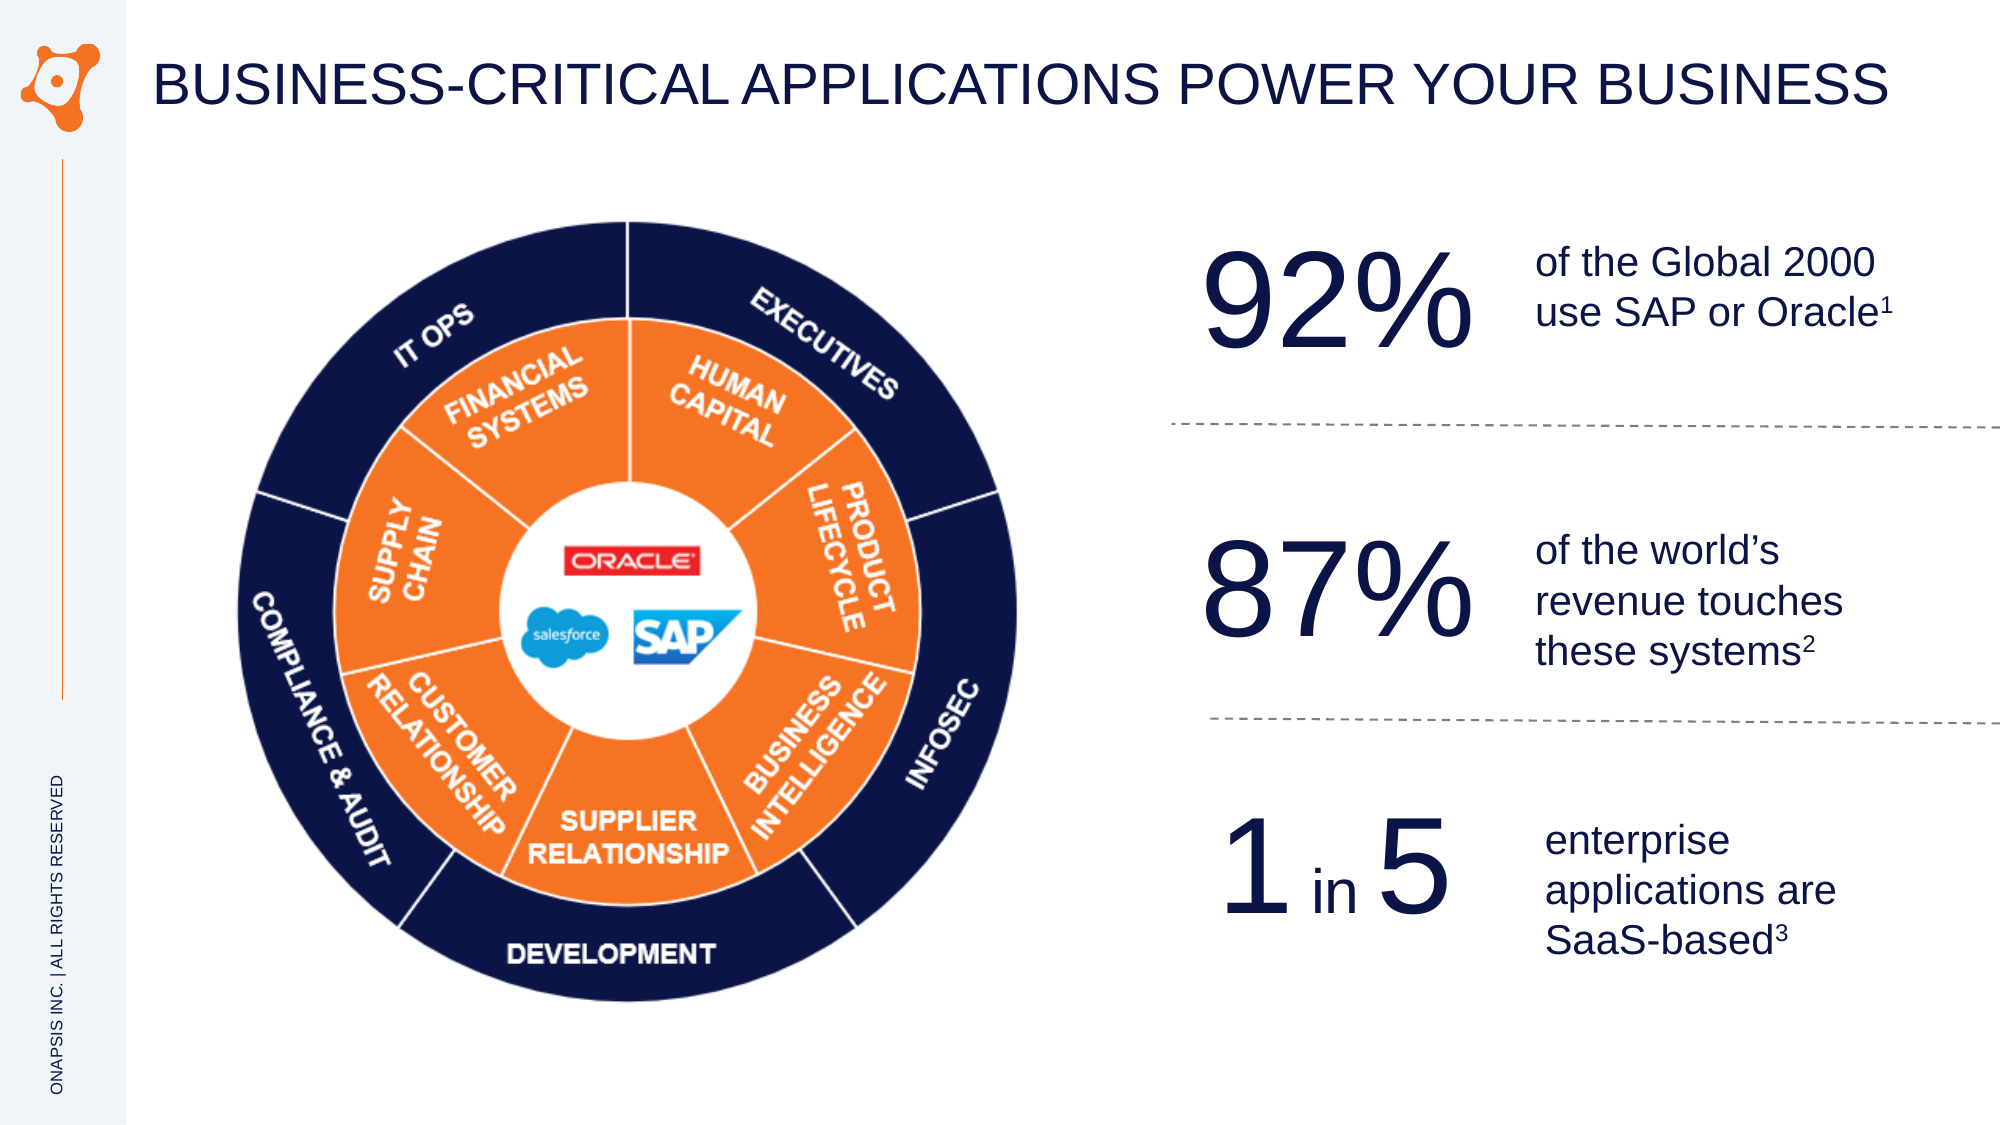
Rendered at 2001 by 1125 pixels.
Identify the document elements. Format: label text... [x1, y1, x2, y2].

text_box 87% [1144, 491, 1532, 671]
picture [20, 44, 112, 132]
text_box of the Global 2000 use SAP or Oracle1 [1520, 227, 1961, 343]
text_box of the world’s revenue touches these systems2 [1520, 515, 1989, 681]
text_box 1 in 5 [1141, 768, 1529, 949]
picture [228, 169, 1028, 1011]
list BUSINESS-CRITICAL APPLICATIONS POWER YOUR BUSINESS [144, 54, 1982, 159]
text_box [1171, 423, 2000, 428]
text_box enterprise applications are SaaS-based3 [1529, 804, 1961, 970]
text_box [1204, 718, 2000, 724]
text_box 92% [1154, 202, 1522, 382]
